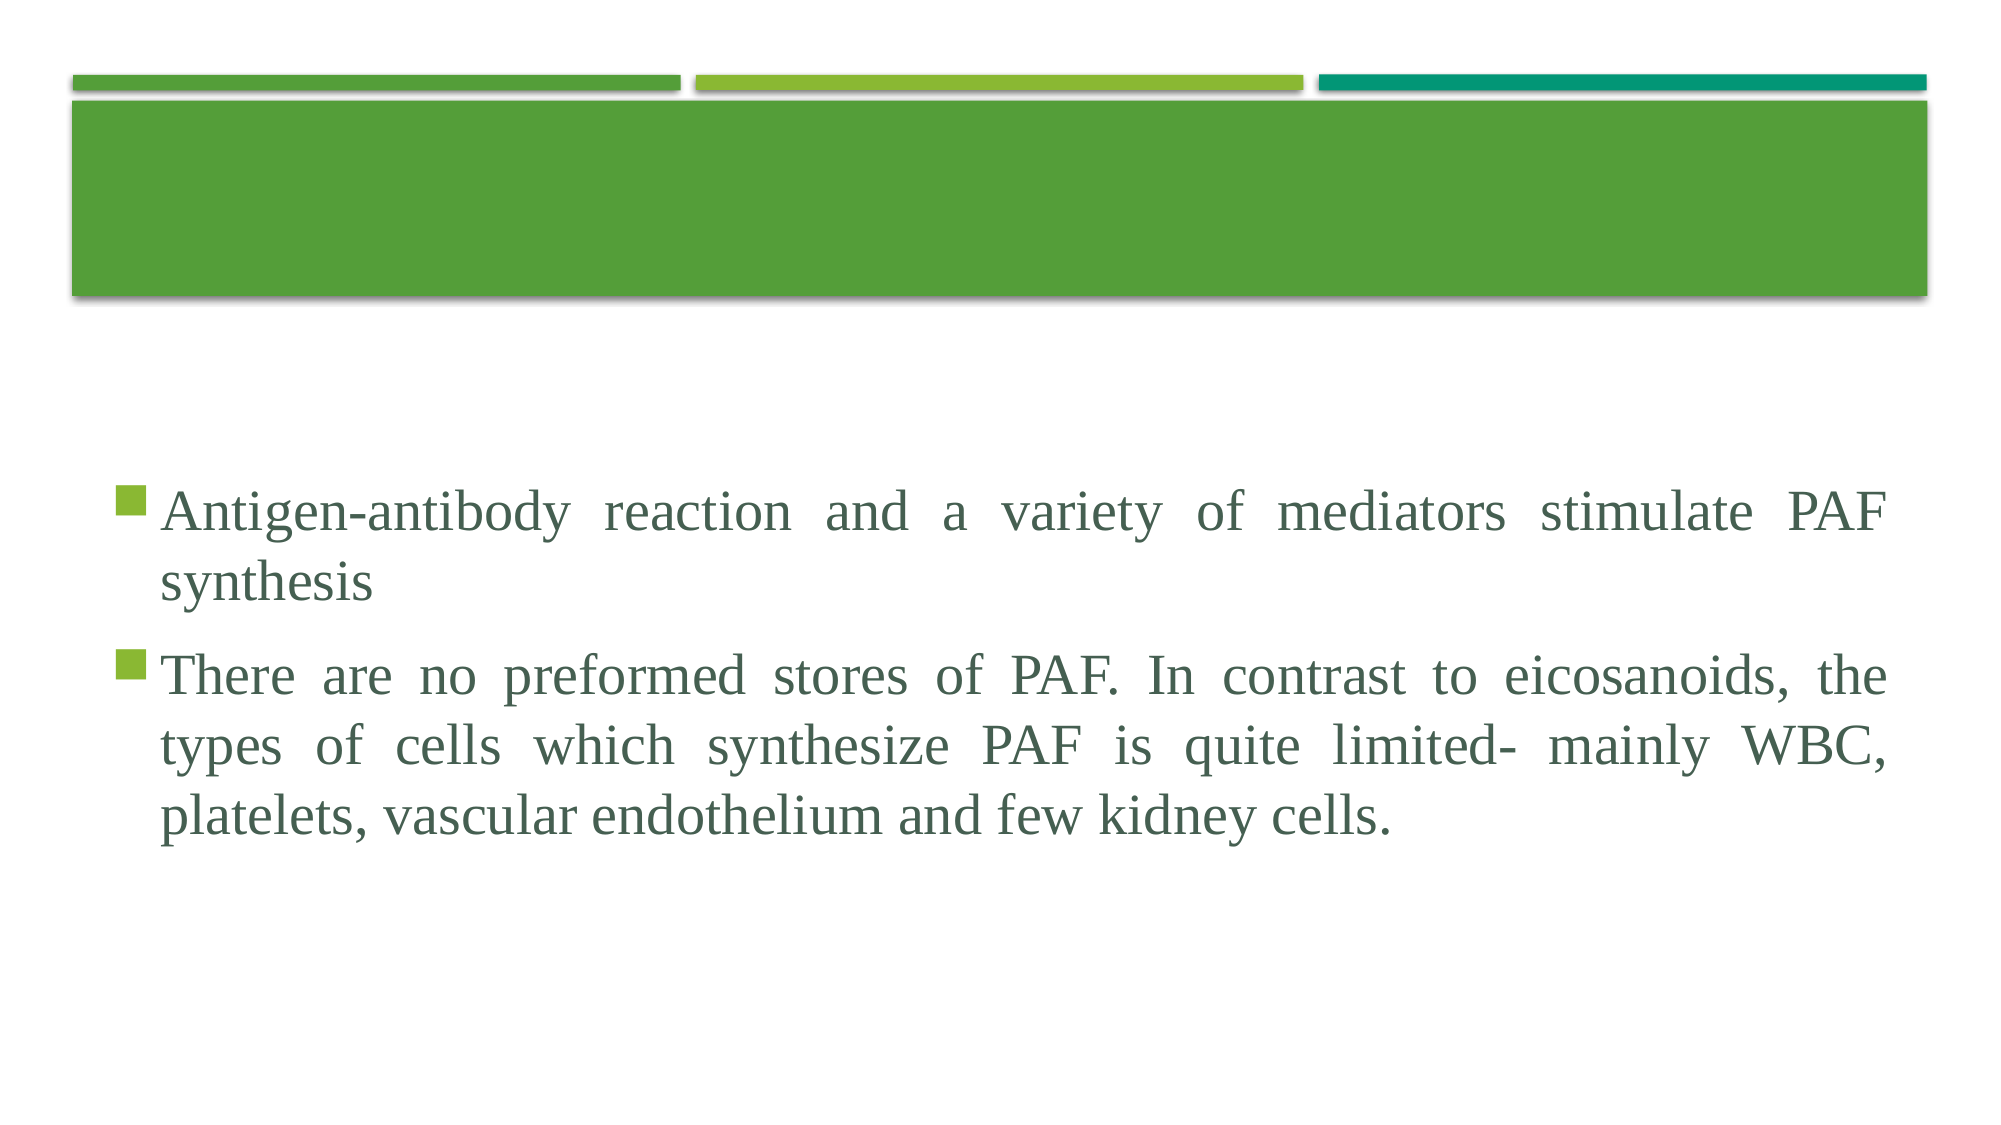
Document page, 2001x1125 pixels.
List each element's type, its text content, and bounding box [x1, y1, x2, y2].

list Antigen-antibody reaction and a variety of mediators stimulate PAF synthesis There are no preformed stores of PAF. In contrast to eicosanoids, the types of cells which synthesize PAF is quite limited- mainly WBC, platelets, vascular endothelium and few kidney cells. [95, 357, 1905, 962]
